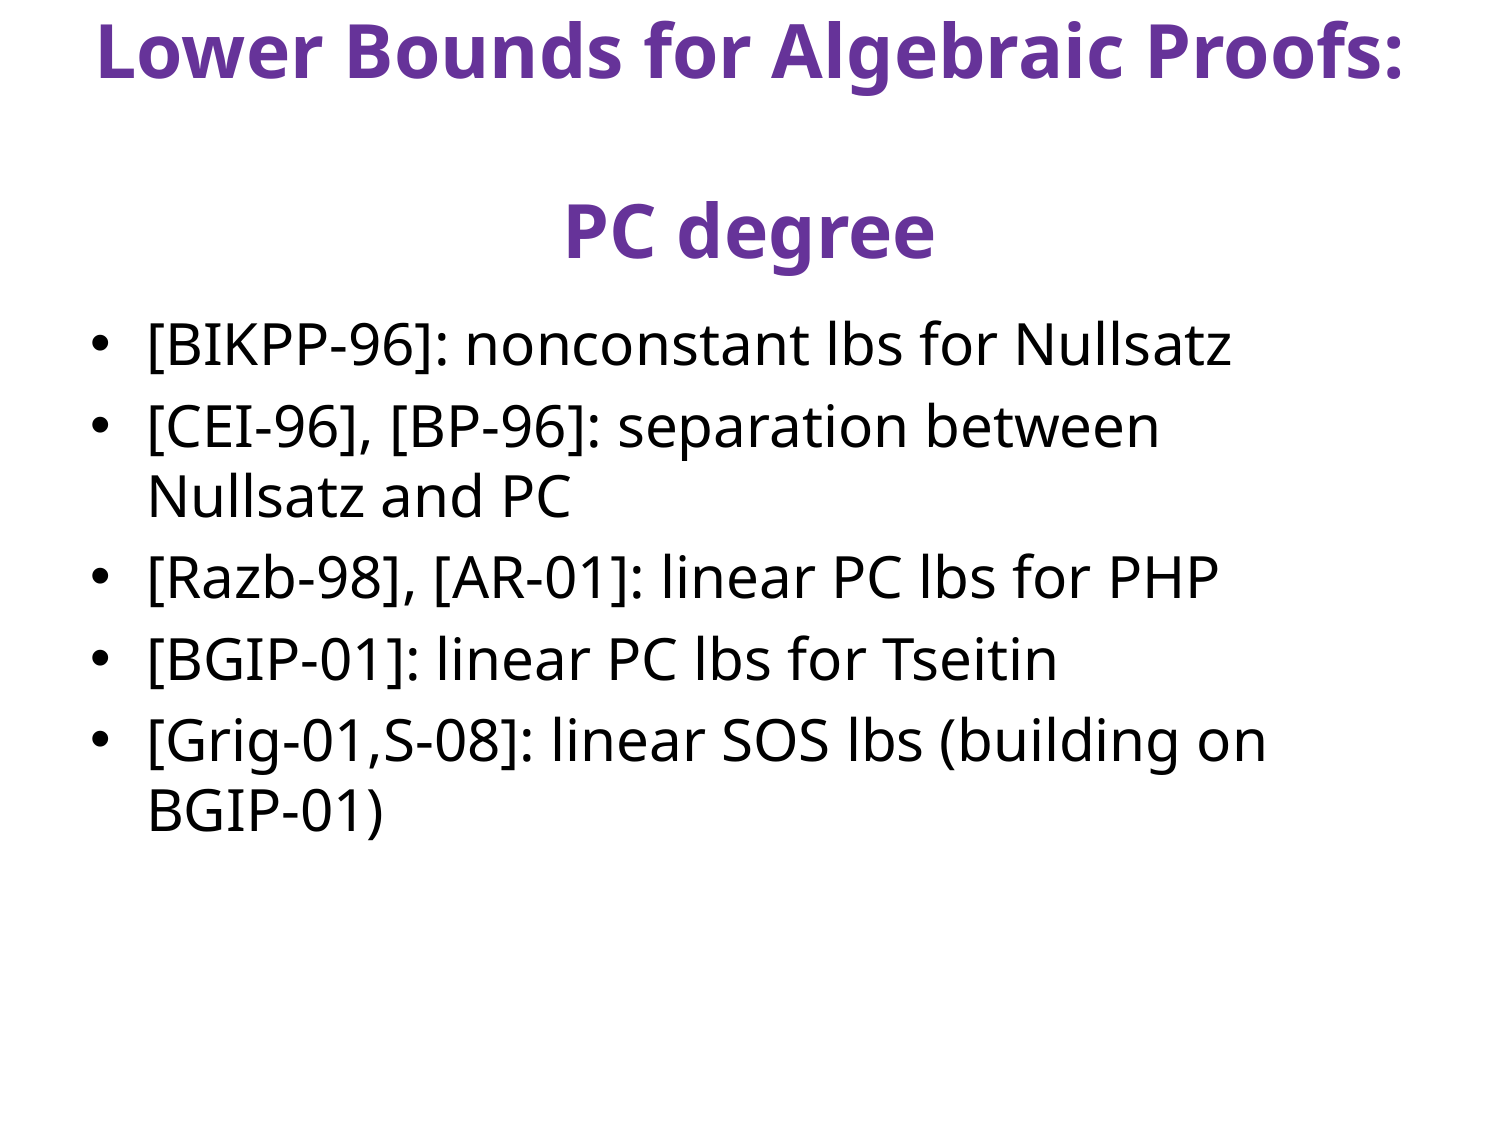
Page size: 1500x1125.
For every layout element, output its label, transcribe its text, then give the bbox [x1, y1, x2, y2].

title Lower Bounds for Algebraic Proofs: PC degree [75, 45, 1425, 233]
list [BIKPP-96]: nonconstant lbs for Nullsatz [CEI-96], [BP-96]: separation between Nullsatz and PC [Razb-98], [AR-01]: linear PC lbs for PHP [BGIP-01]: linear PC lbs for Tseitin [Grig-01,S-08]: linear SOS lbs (building on BGIP-01) [75, 299, 1425, 1043]
